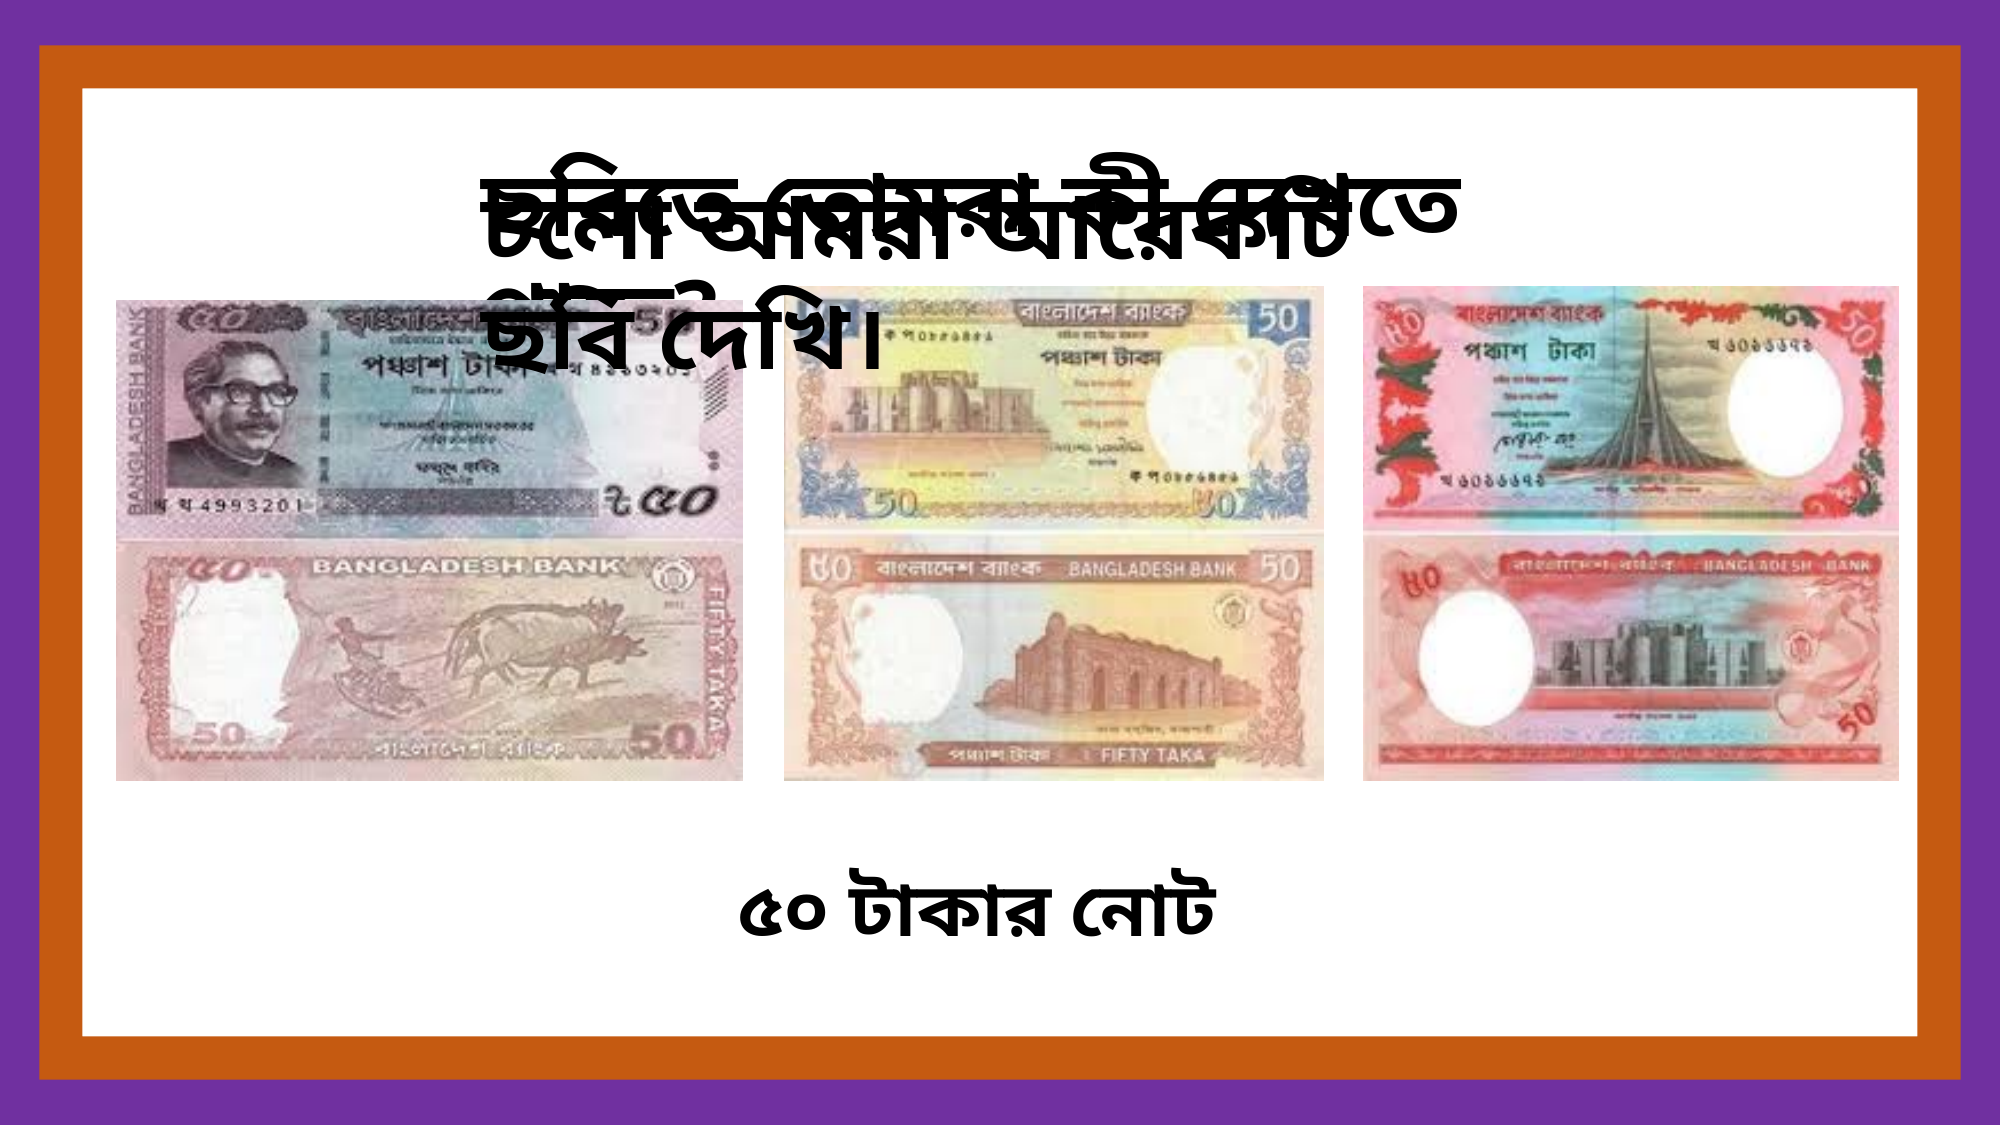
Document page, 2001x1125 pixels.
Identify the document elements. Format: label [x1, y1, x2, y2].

text_box [0, 0, 2000, 1125]
picture [784, 286, 1324, 781]
picture [1363, 286, 1899, 781]
picture [116, 300, 743, 781]
